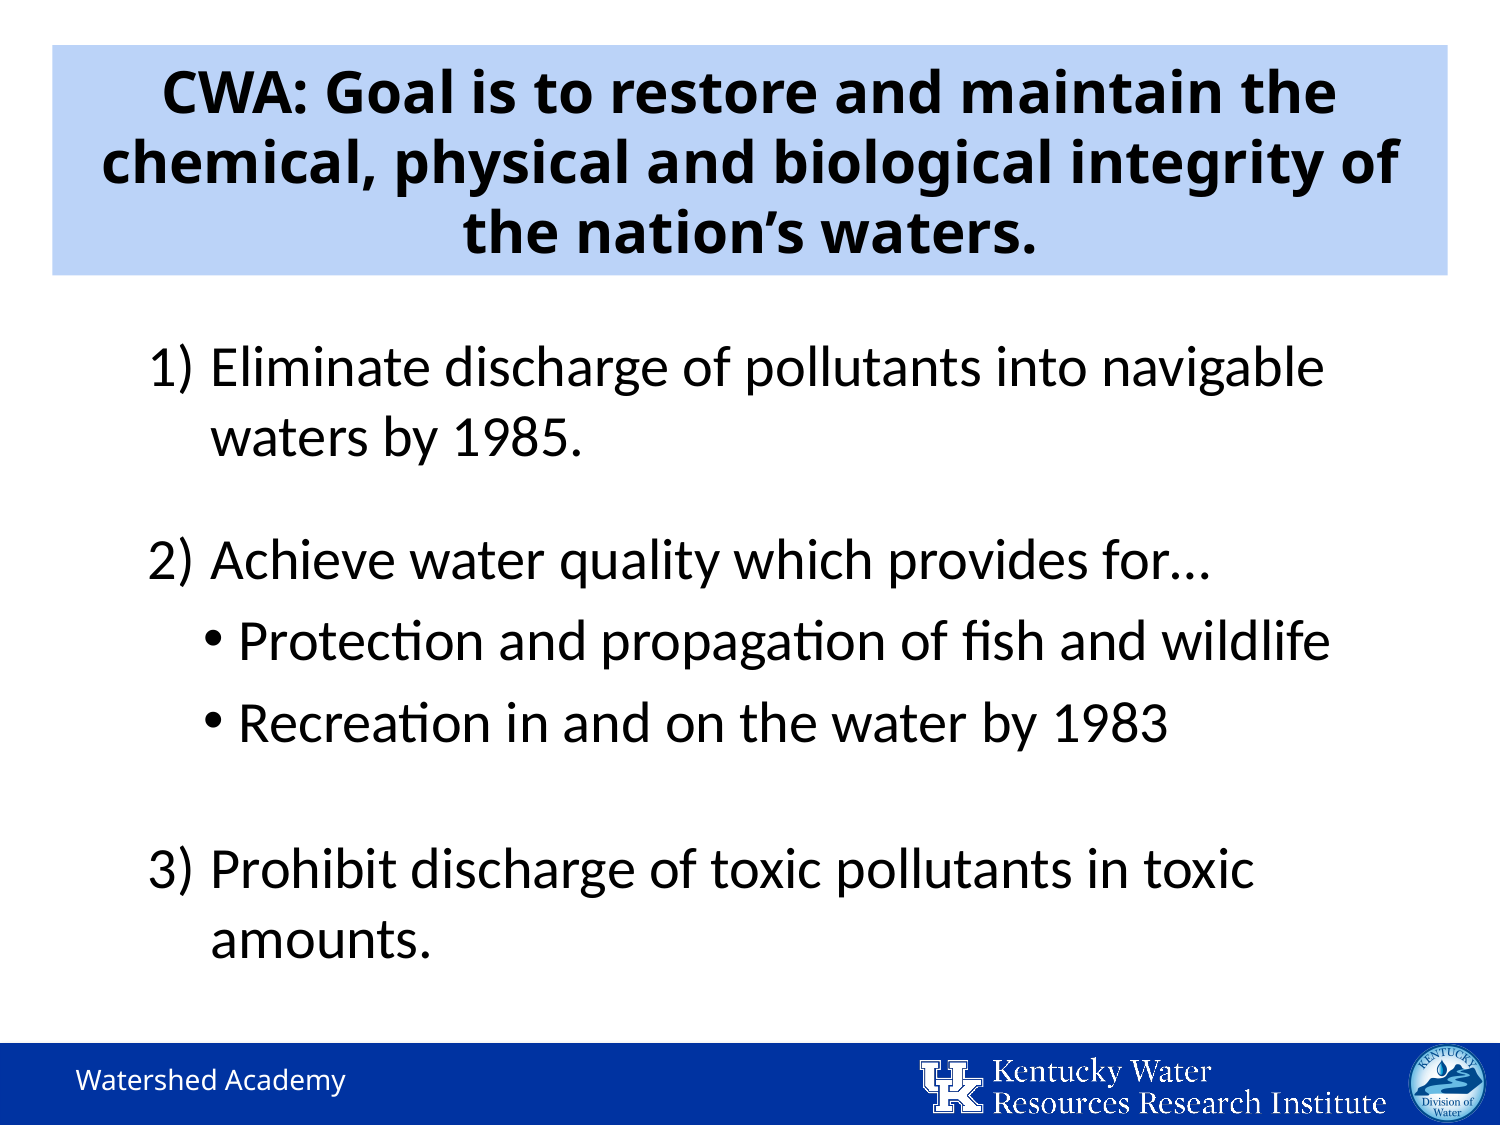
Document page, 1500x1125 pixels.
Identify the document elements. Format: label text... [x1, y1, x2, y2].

list Eliminate discharge of pollutants into navigable waters by 1985. Achieve water quality which provides for… Protection and propagation of fish and wildlife Recreation in and on the water by 1983 Prohibit discharge of toxic pollutants in toxic amounts. [132, 320, 1371, 942]
picture [1408, 1043, 1487, 1123]
picture [909, 1048, 1401, 1123]
title CWA: Goal is to restore and maintain the chemical, physical and biological integrity of the nation’s waters. [52, 45, 1448, 276]
